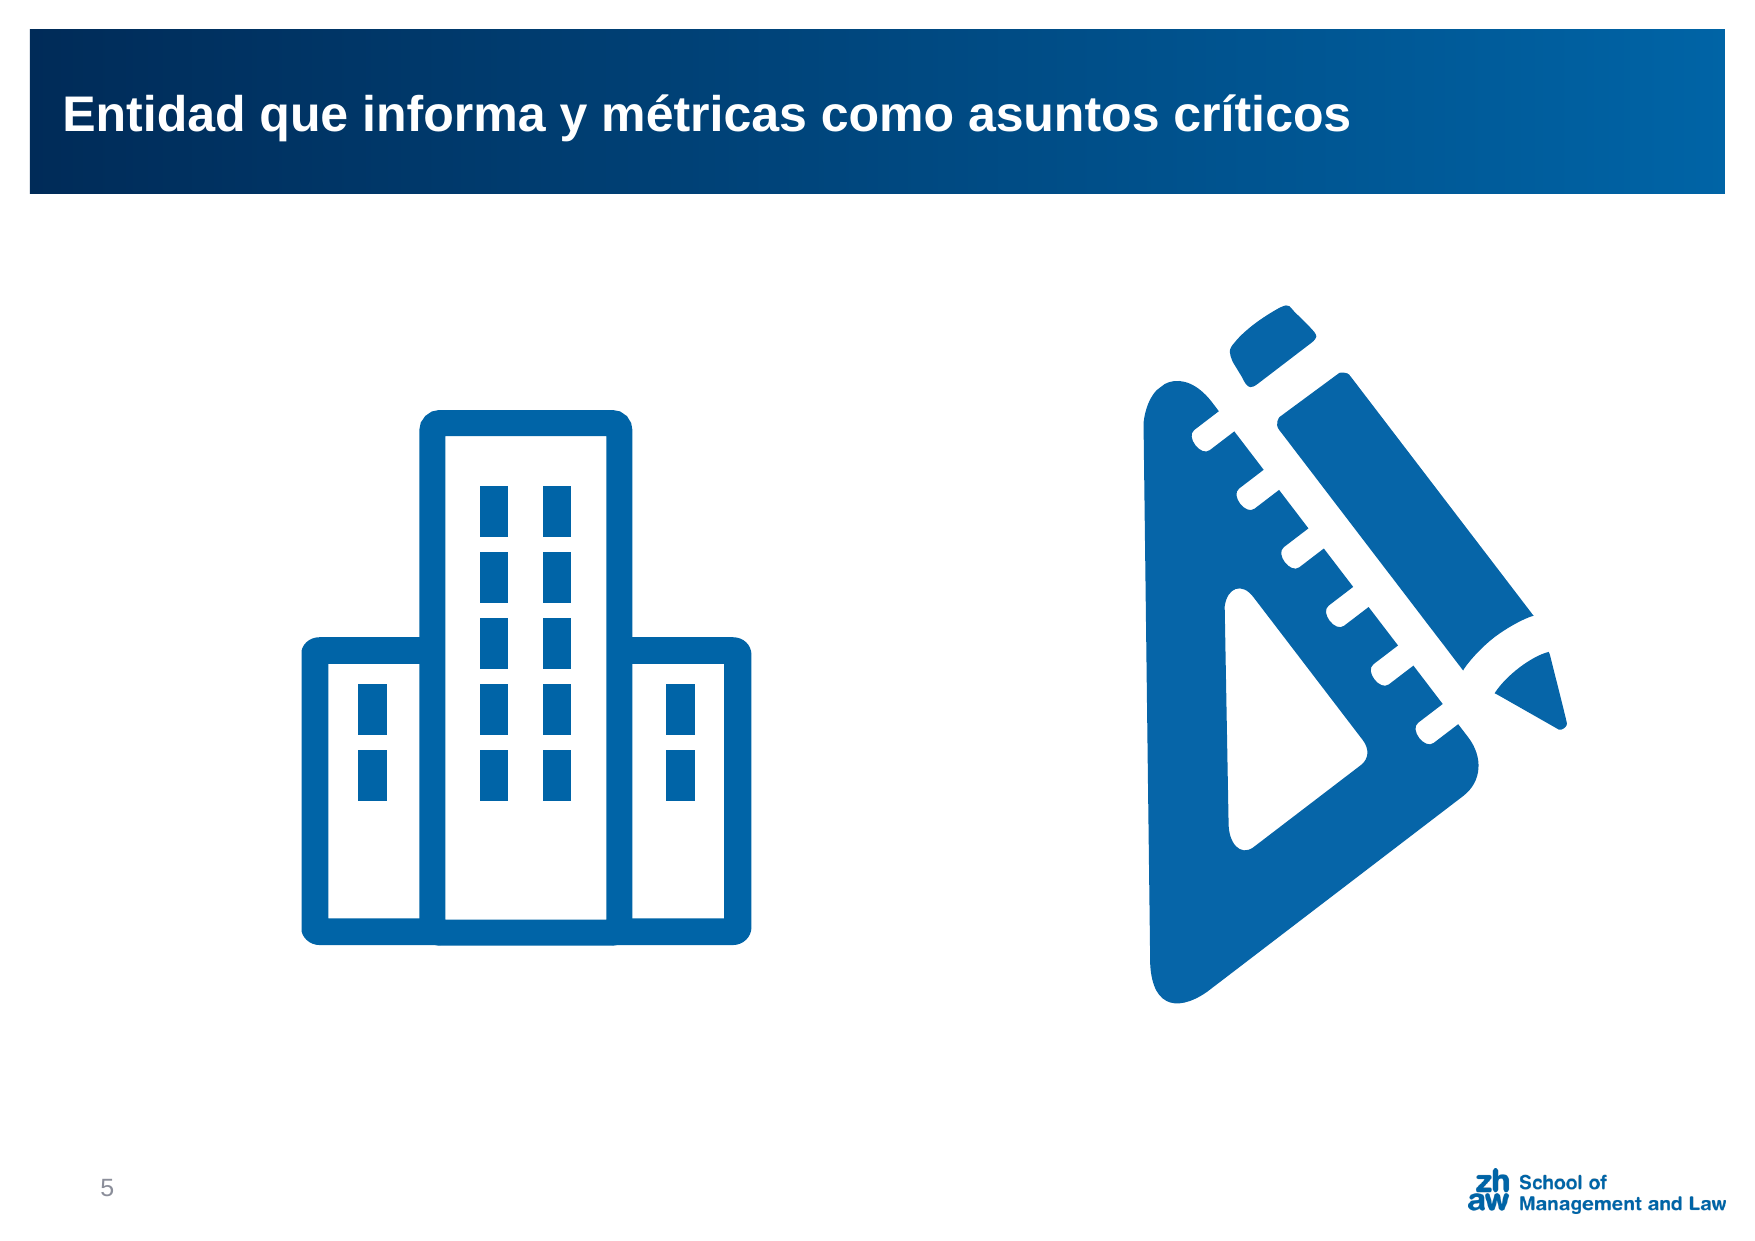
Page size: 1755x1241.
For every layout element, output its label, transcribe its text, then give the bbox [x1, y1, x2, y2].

text_box 5 [0, 1175, 137, 1198]
picture [1468, 1168, 1726, 1214]
picture [301, 409, 752, 946]
title Entidad que informa y métricas como asuntos críticos [62, 42, 1692, 181]
picture [968, 398, 1498, 916]
